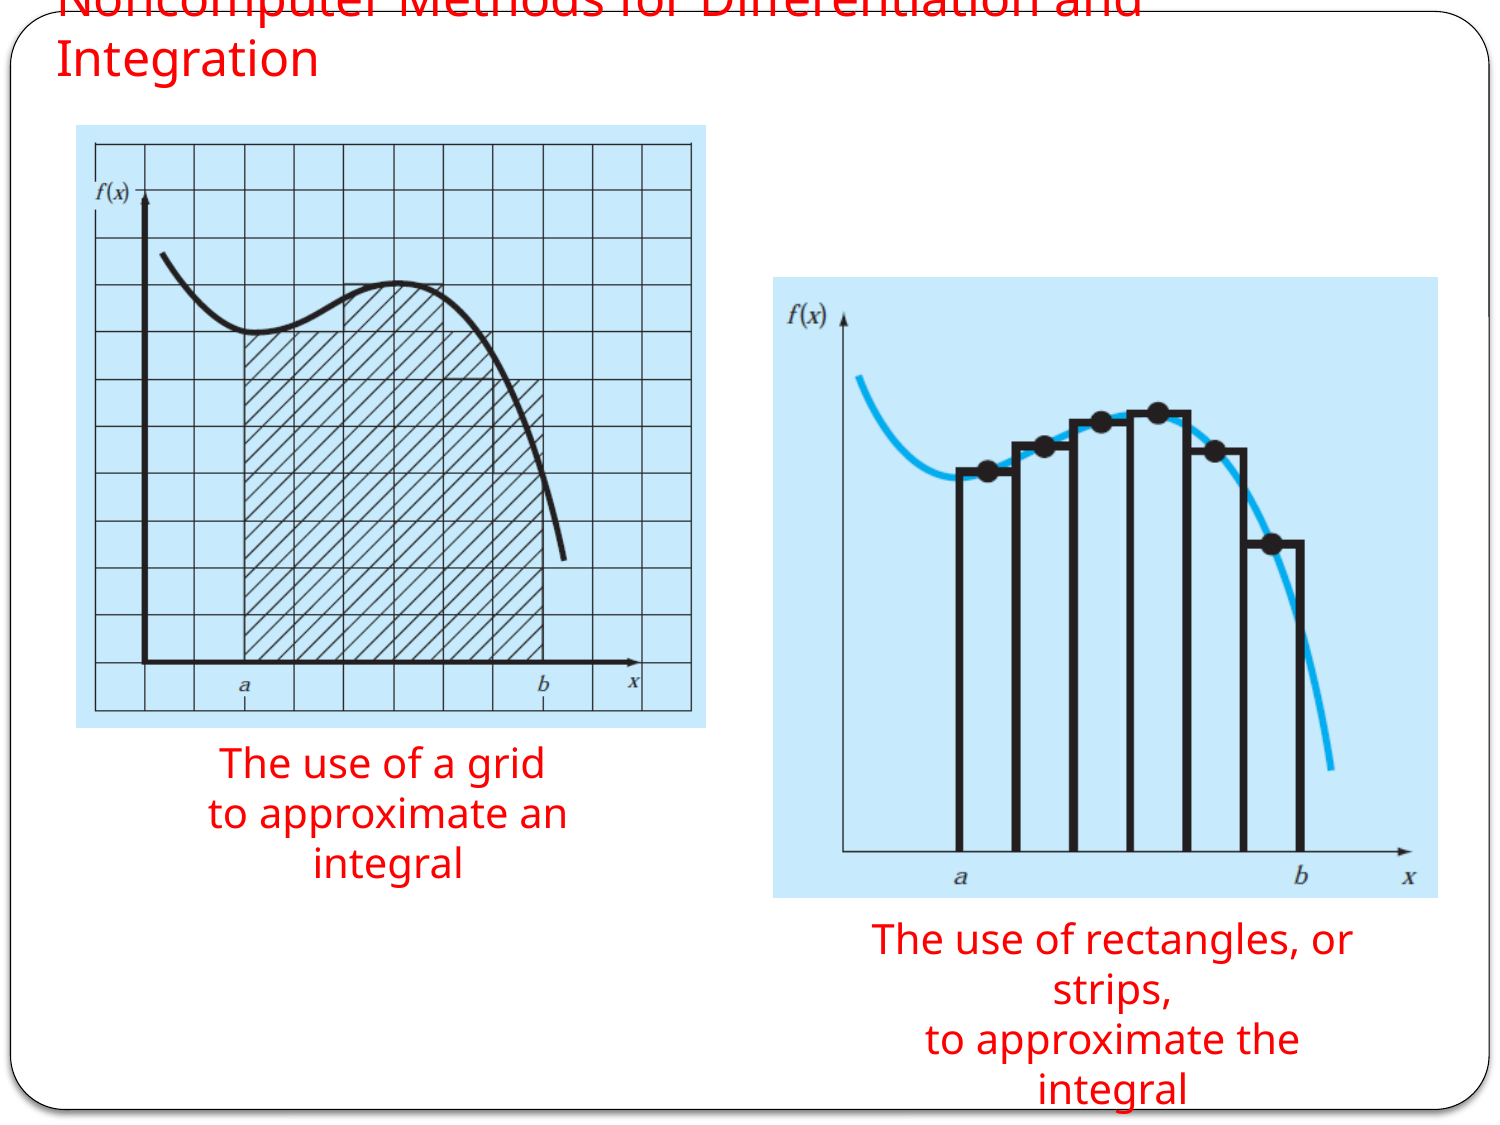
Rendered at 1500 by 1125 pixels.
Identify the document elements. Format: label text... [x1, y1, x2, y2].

text_box The use of rectangles, or strips, to approximate the integral [835, 907, 1391, 1120]
picture [76, 125, 706, 729]
text_box The use of a grid to approximate an integral [112, 737, 665, 895]
picture [773, 277, 1438, 898]
title Noncomputer Methods for Differentiation and Integration [41, 30, 1402, 102]
